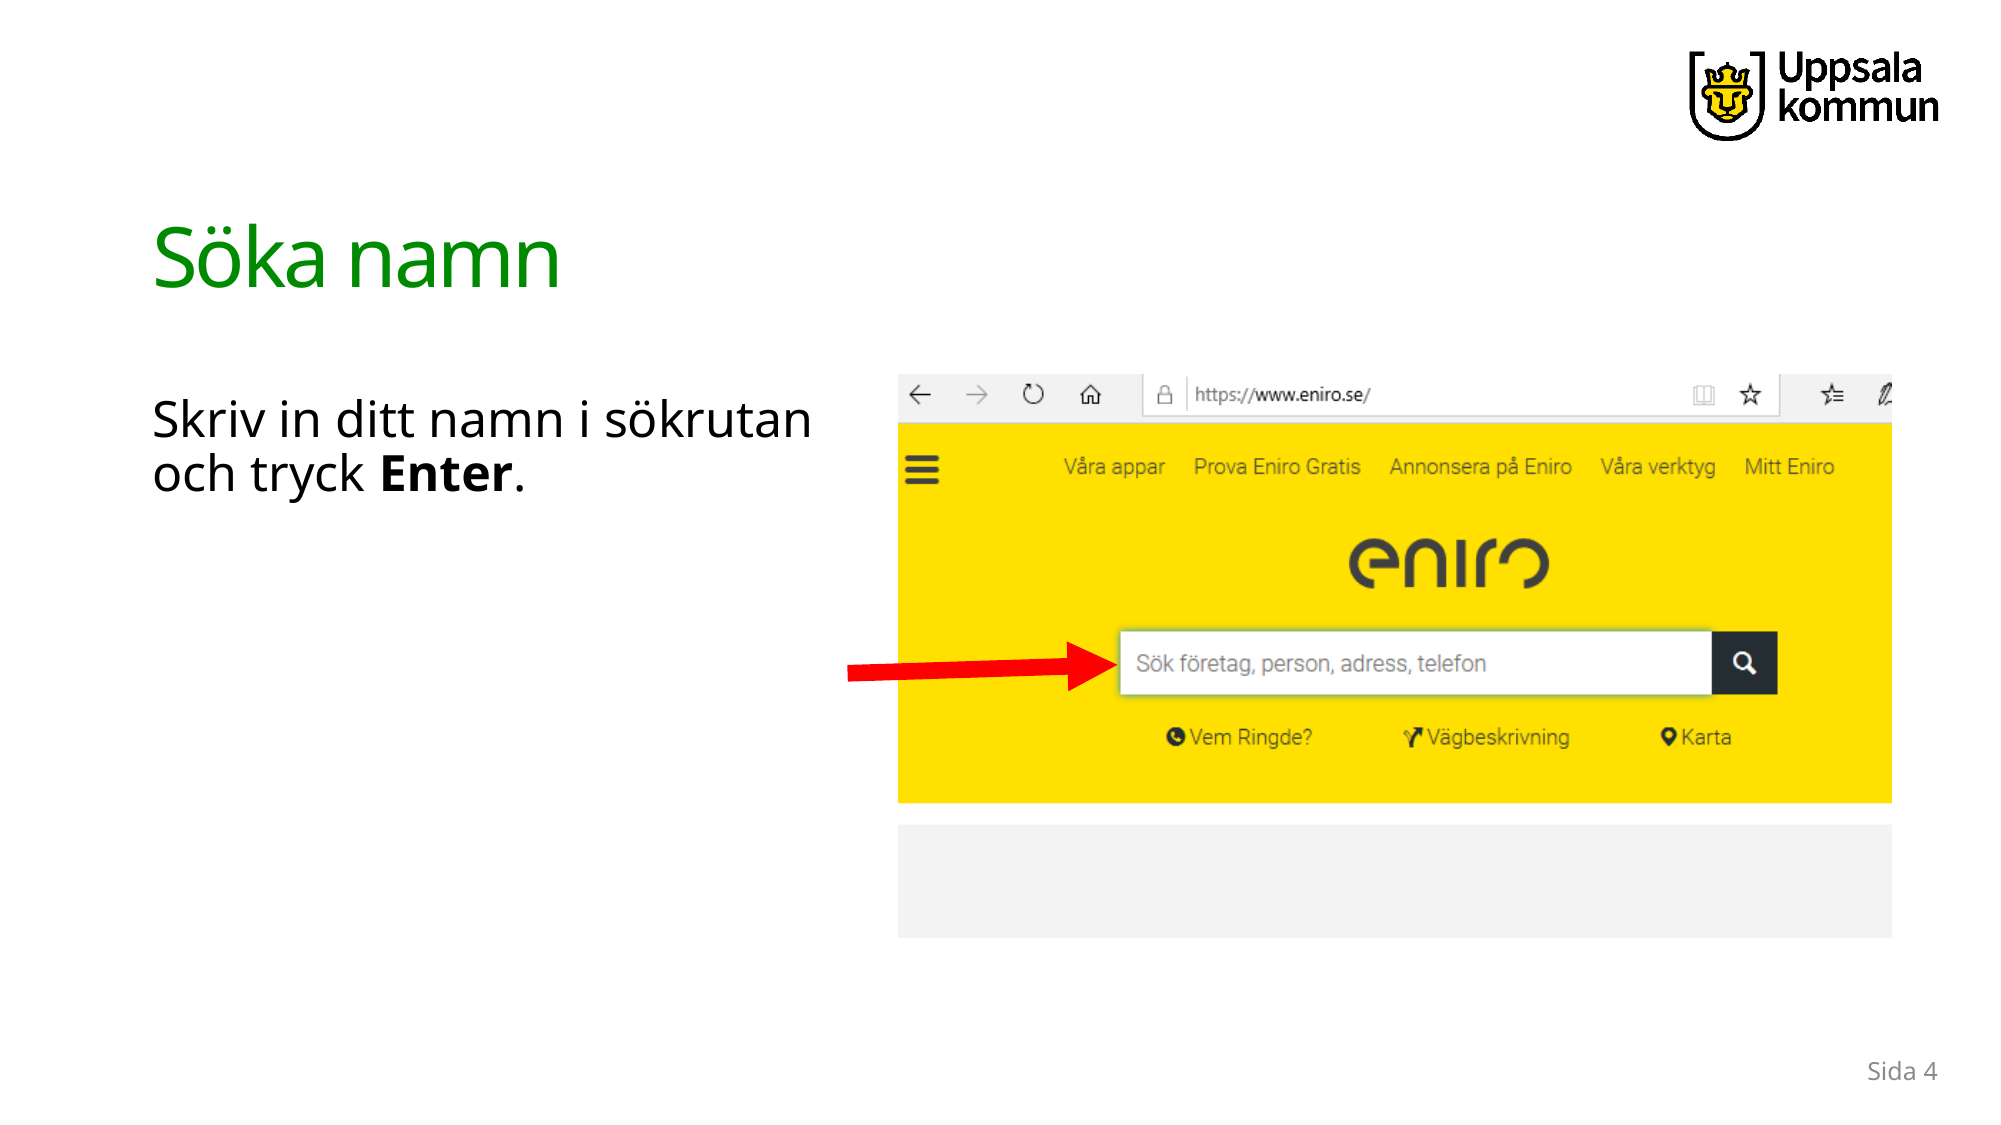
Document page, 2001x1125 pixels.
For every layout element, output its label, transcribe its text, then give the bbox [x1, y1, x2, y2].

picture [1674, 36, 1953, 156]
title Söka namn [137, 159, 899, 314]
list Skriv in ditt namn i sökrutan och tryck Enter. [137, 386, 883, 960]
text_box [847, 664, 1118, 674]
slide_number Sida 4 [1502, 1042, 1953, 1103]
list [897, 374, 1893, 938]
